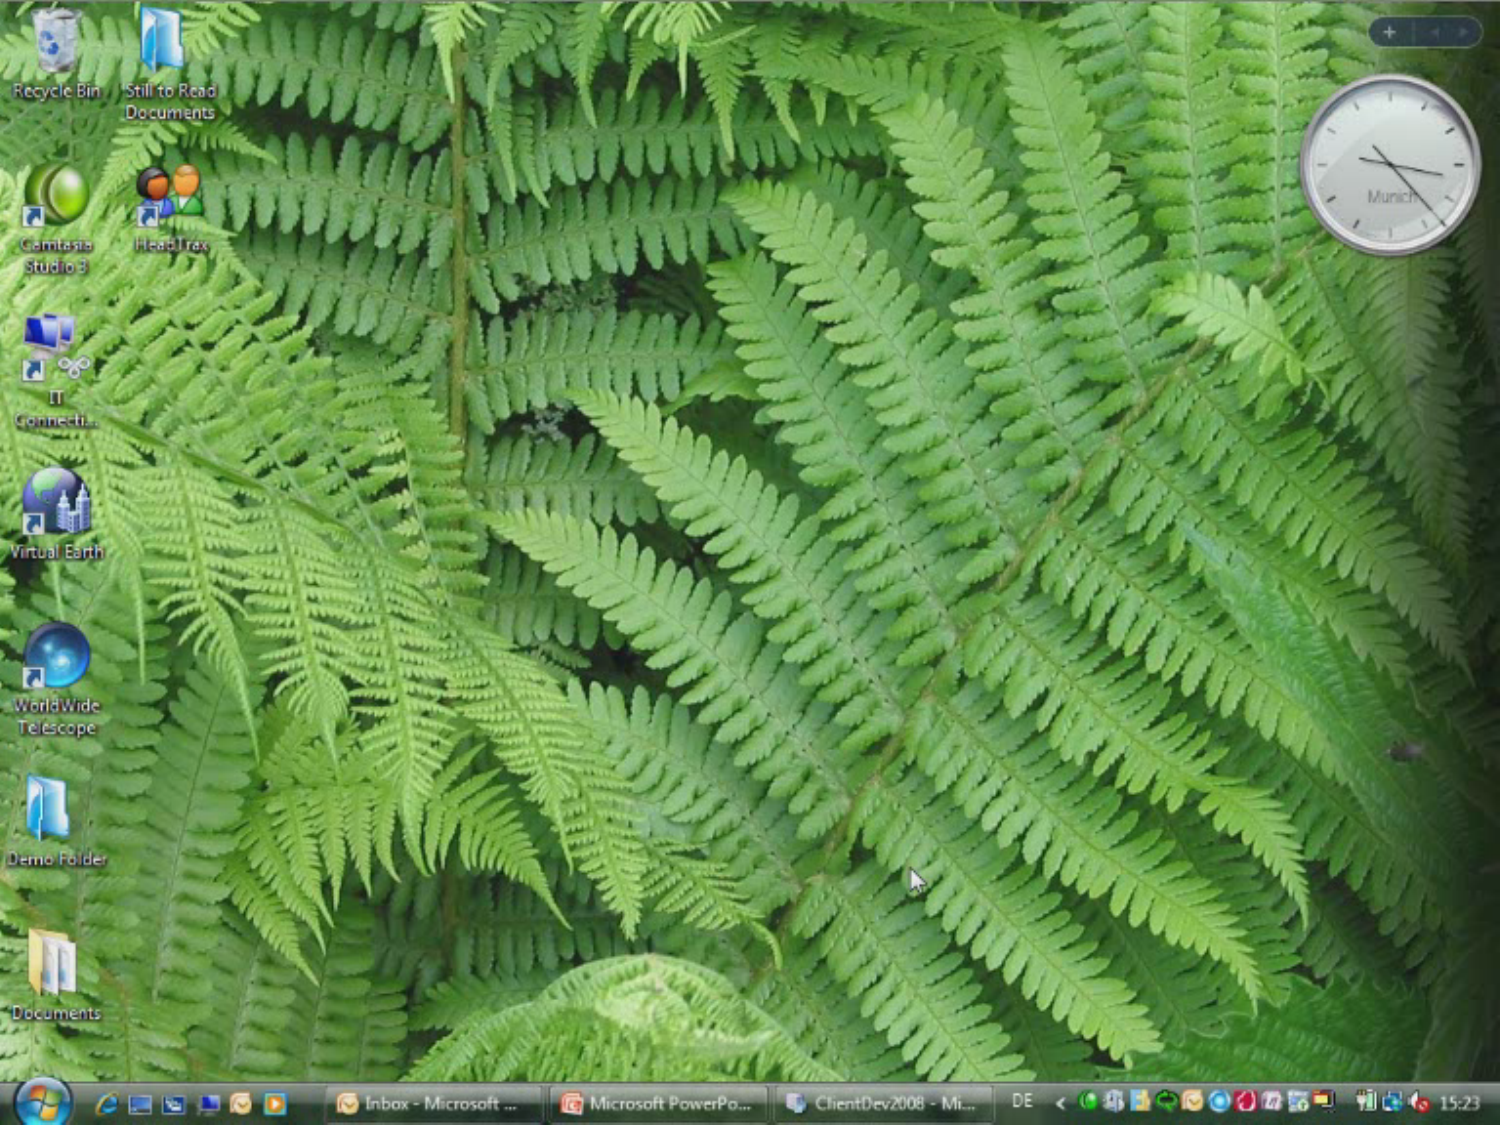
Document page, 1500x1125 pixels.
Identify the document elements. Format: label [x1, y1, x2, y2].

text_box [0, 0, 1500, 1125]
